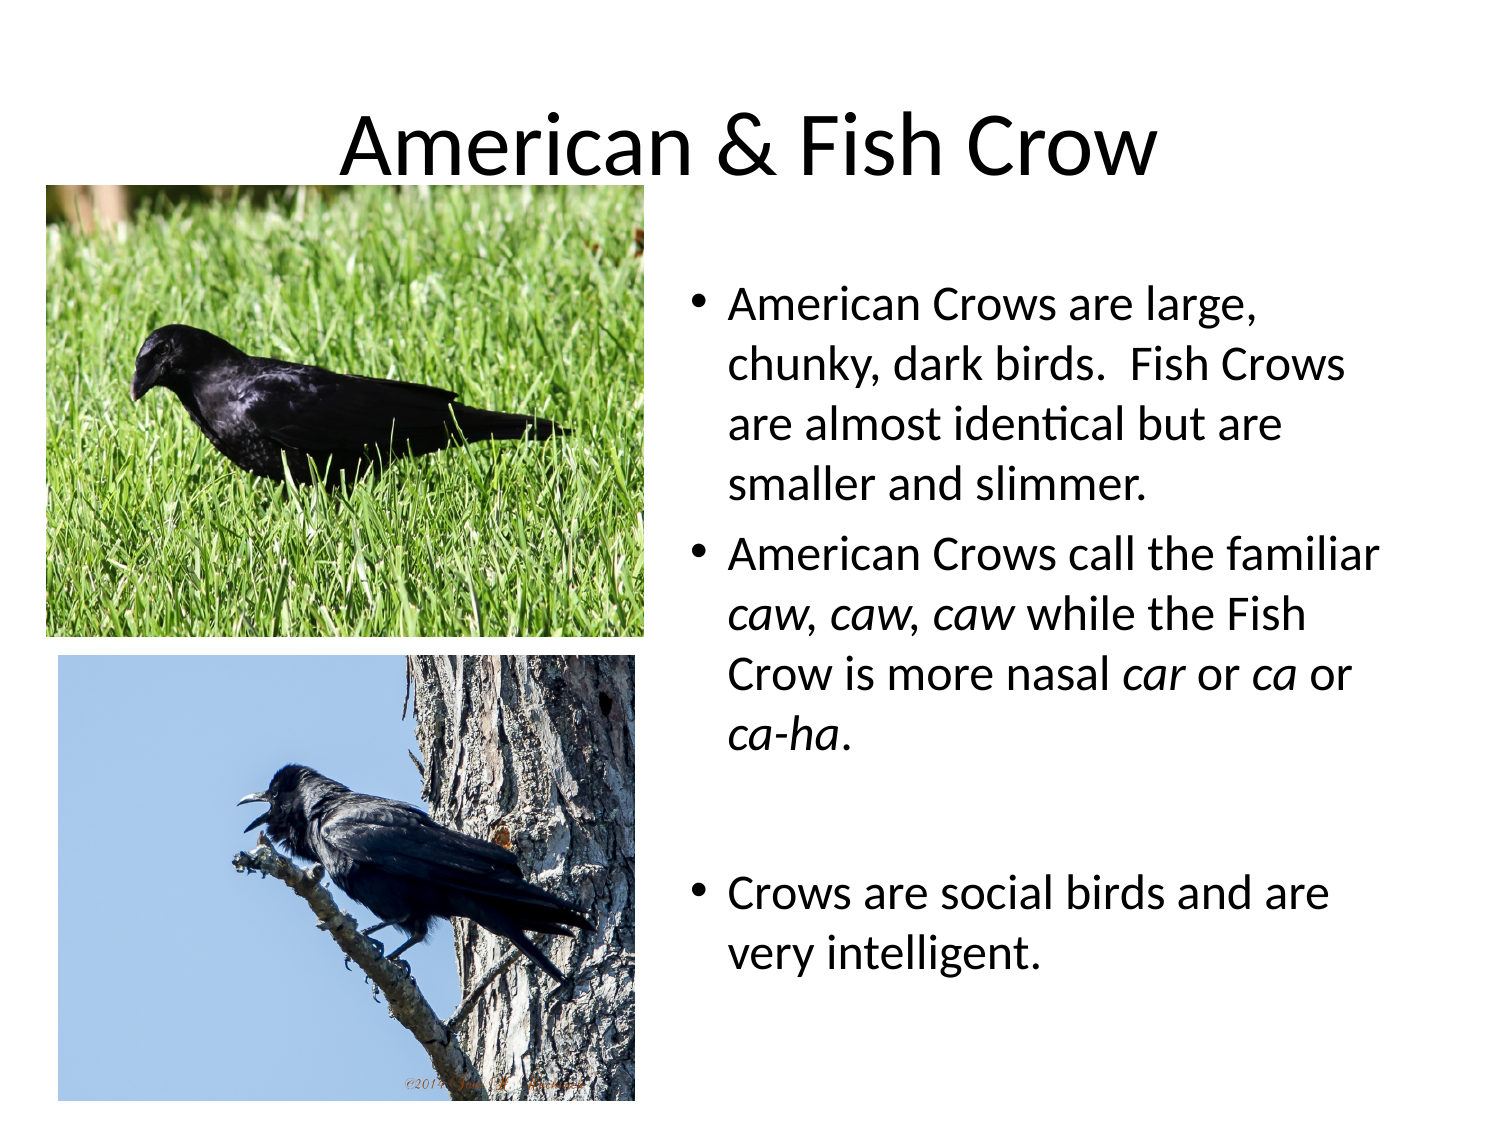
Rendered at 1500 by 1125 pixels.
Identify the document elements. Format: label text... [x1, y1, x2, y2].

picture [45, 185, 644, 637]
list American Crows are large, chunky, dark birds. Fish Crows are almost identical but are smaller and slimmer. American Crows call the familiar caw, caw, caw while the Fish Crow is more nasal car or ca or ca-ha. Crows are social birds and are very intelligent. [75, 262, 1425, 1005]
picture [58, 654, 635, 1102]
title American & Fish Crow [75, 45, 1425, 233]
